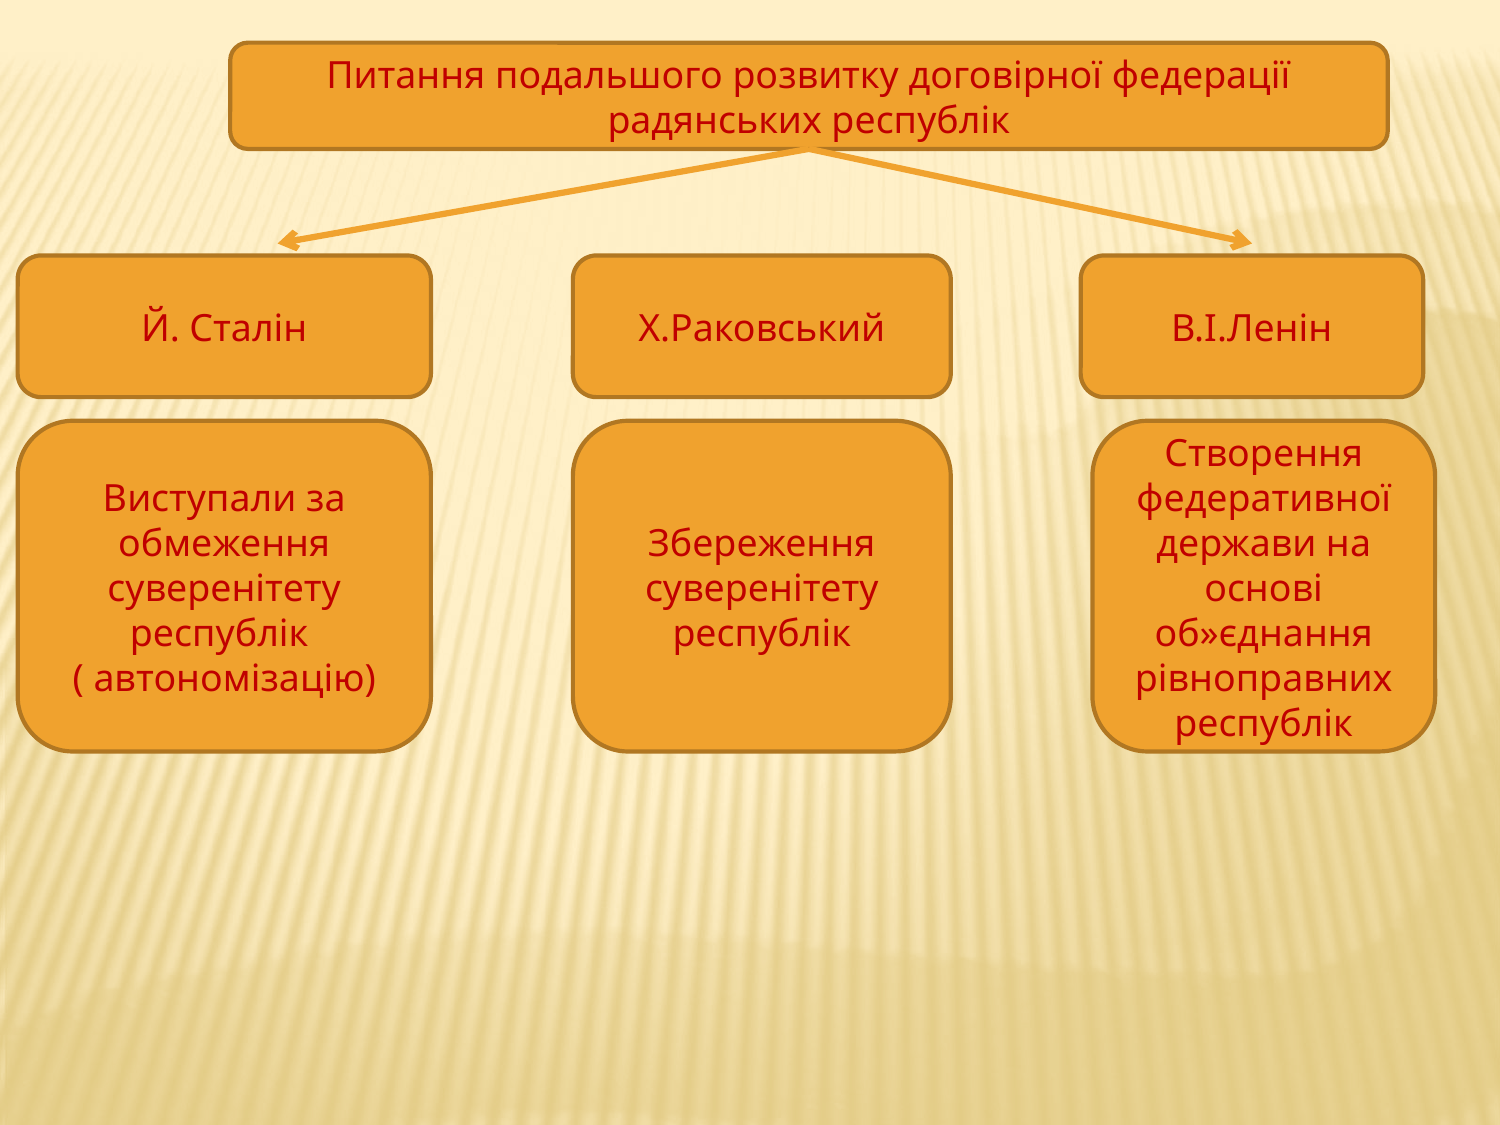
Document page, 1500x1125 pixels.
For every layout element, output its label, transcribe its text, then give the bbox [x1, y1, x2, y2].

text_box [808, 148, 1253, 244]
text_box Збереження суверенітету республік [570, 418, 953, 754]
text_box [277, 148, 806, 244]
text_box В.І.Ленін [1078, 253, 1426, 400]
text_box Й. Сталін [15, 253, 434, 400]
text_box Питання подальшого розвитку договірної федерації радянських республік [228, 40, 1390, 152]
text_box Виступали за обмеження суверенітету республік ( автономізацію) [15, 418, 434, 754]
text_box Х.Раковський [570, 261, 953, 400]
text_box Створення федеративної держави на основі об»єднання рівноправних республік [1090, 418, 1438, 754]
